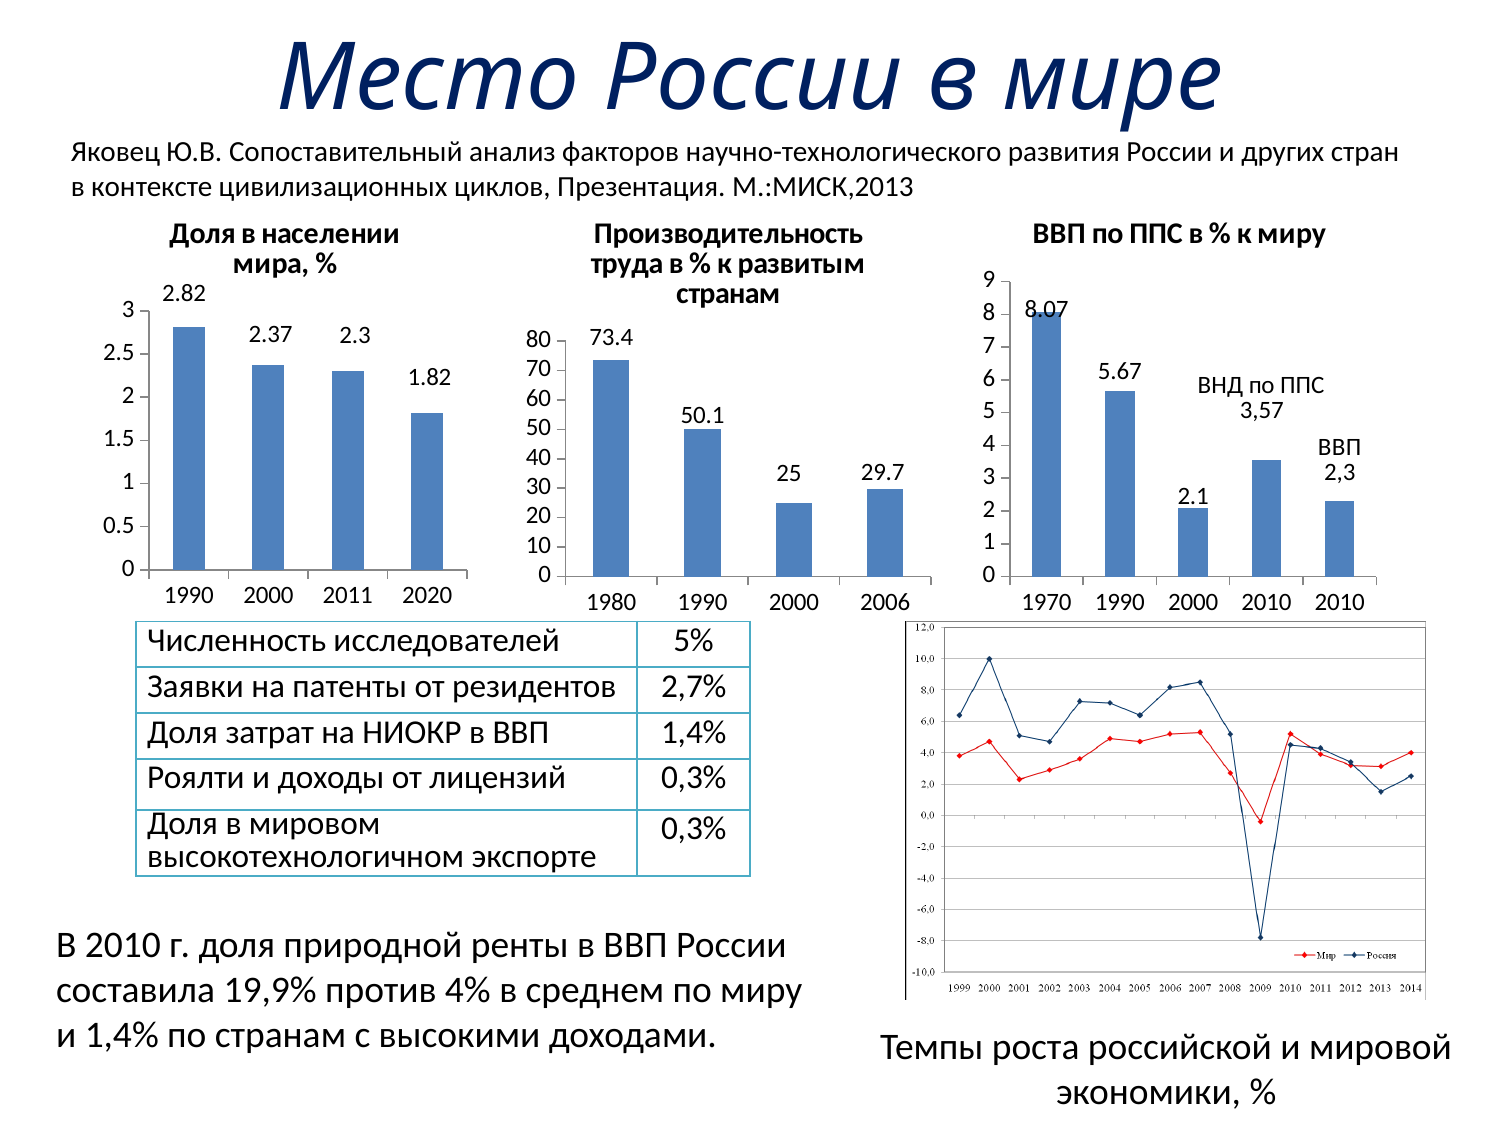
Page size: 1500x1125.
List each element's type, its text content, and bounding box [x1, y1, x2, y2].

table_cell Роялти и доходы от лицензий [137, 760, 636, 809]
table_header 5% [638, 634, 749, 666]
table_cell 1,4% [638, 714, 749, 758]
text_box В 2010 г. доля природной ренты в ВВП России составила 19,9% против 4% в среднем по миру и 1,4% по странам с высокими доходами. [41, 913, 821, 1086]
table_cell 0,3% [638, 760, 749, 809]
table_cell 0,3% [638, 811, 749, 875]
table_cell Заявки на патенты от резидентов [137, 668, 636, 712]
table_cell 2,7% [638, 668, 749, 712]
picture [904, 621, 1426, 1000]
text_box Яковец Ю.В. Сопоставительный анализ факторов научно-технологического развития России и других стран в контексте цивилизационных циклов, Презентация. М.:МИСК,2013 [55, 125, 1426, 211]
title Место России в мире [75, 7, 1425, 125]
table_cell Доля в мировом высокотехнологичном экспорте [137, 811, 636, 875]
table_cell Доля затрат на НИОКР в ВВП [137, 714, 636, 758]
chart [517, 196, 940, 626]
table_header Численность исследователей [137, 622, 636, 666]
text_box Темпы роста российской и мировой экономики, % [832, 1015, 1500, 1120]
chart [95, 195, 475, 619]
chart [974, 196, 1385, 621]
